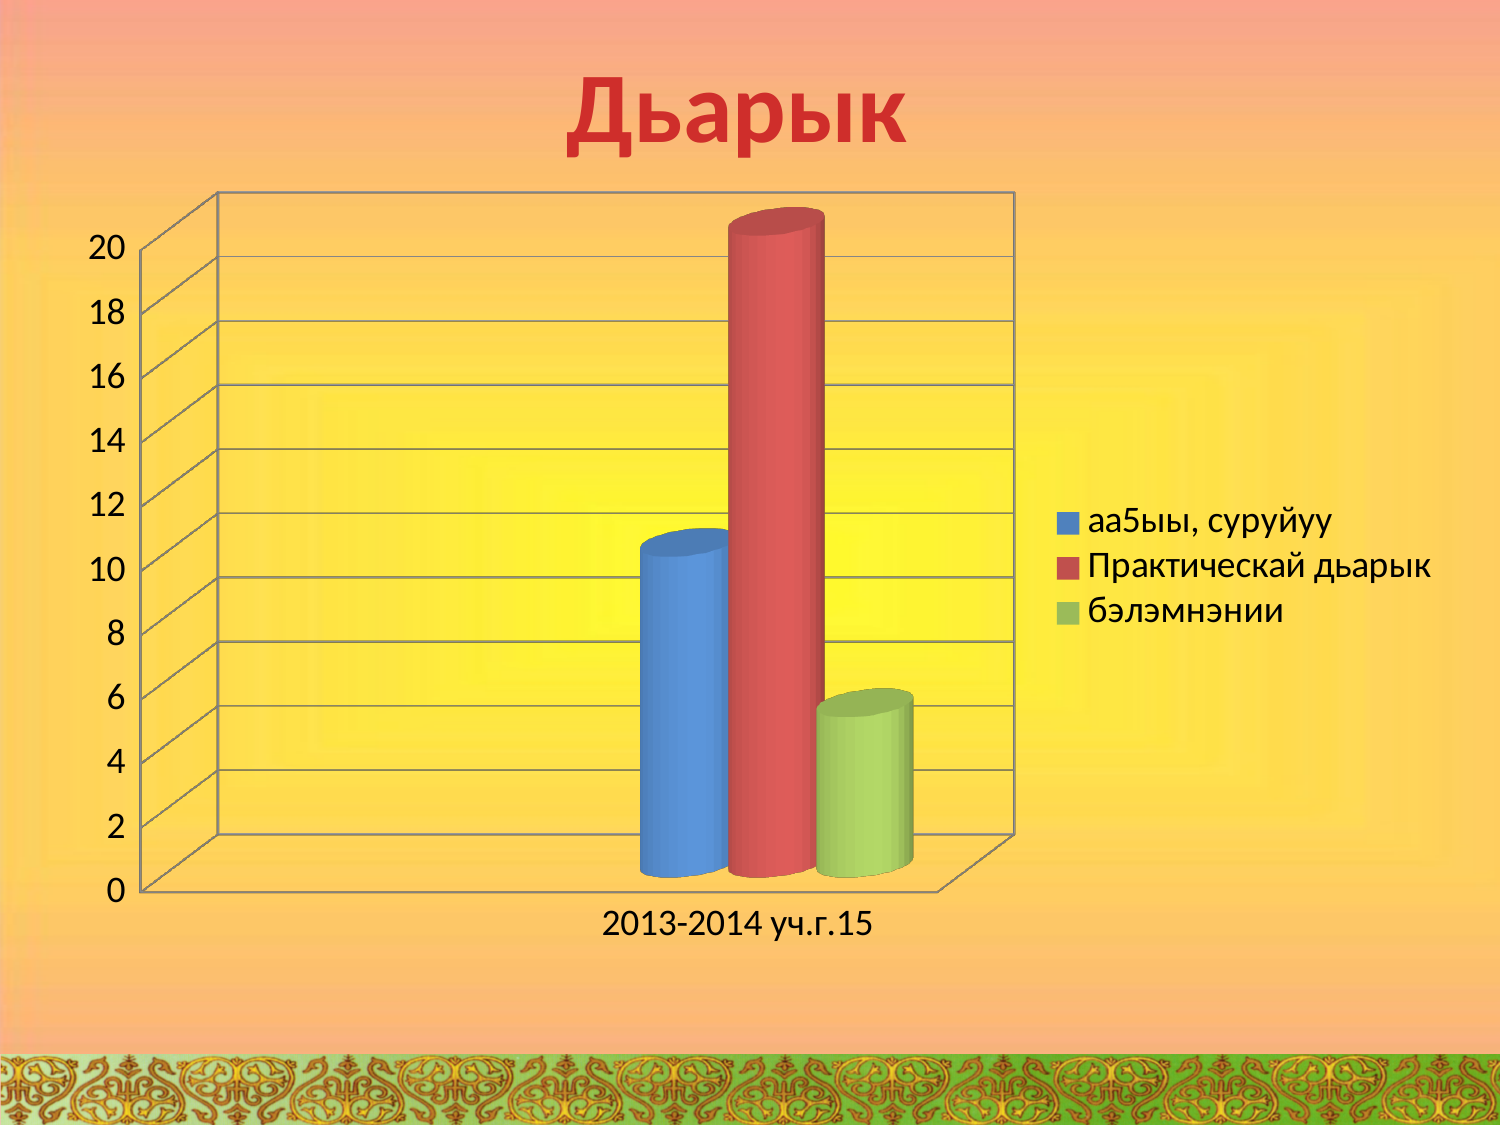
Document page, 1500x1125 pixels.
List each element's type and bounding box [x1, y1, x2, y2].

picture [0, 0, 1500, 1125]
chart [58, 175, 1457, 962]
